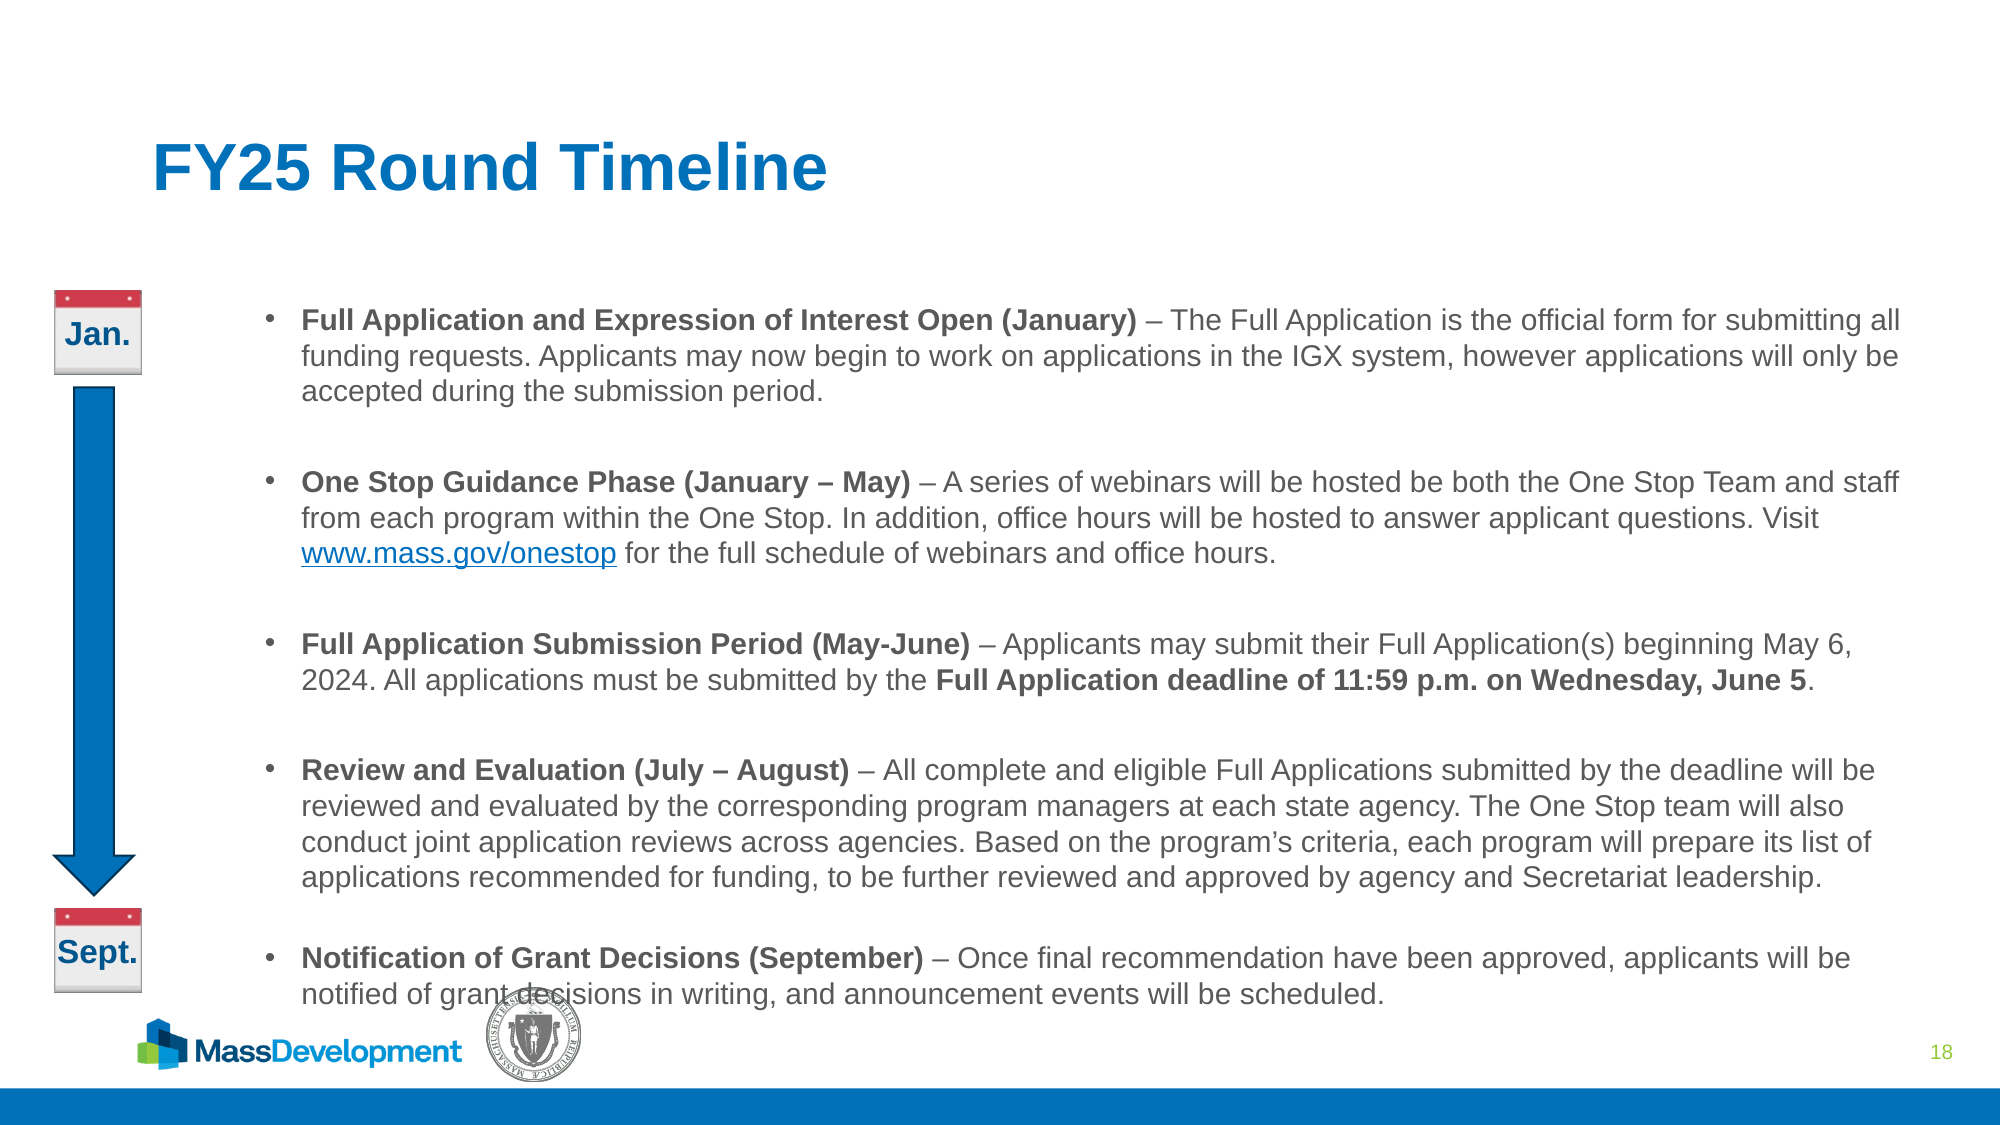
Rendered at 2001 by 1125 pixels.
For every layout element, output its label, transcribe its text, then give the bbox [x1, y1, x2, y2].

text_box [30, 901, 165, 1000]
text_box [51, 386, 137, 897]
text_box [30, 283, 165, 382]
picture [97, 1005, 581, 1082]
text_box Full Application and Expression of Interest Open (January) – The Full Application is the official form for submitting all funding requests. Applicants may now begin to work on applications in the IGX system, however applications will only be accepted during the submission period. One Stop Guidance Phase (January – May) – A series of webinars will be hosted be both the One Stop Team and staff from each program within the One Stop. In addition, office hours will be hosted to answer applicant questions. Visit www.mass.gov/onestop for the full schedule of webinars and office hours. Full Application Submission Period (May-June) – Applicants may submit their Full Application(s) beginning May 6, 2024. All applications must be submitted by the Full Application deadline of 11:59 p.m. on Wednesday, June 5. Review and Evaluation (July – August) – All complete and eligible Full Applications submitted by the deadline will be reviewed and evaluated by the corresponding program managers at each state agency. The One Stop team will also conduct joint application reviews across agencies. Based on the program’s criteria, each program will prepare its list of applications recommended for funding, to be further reviewed and approved by agency and Secretariat leadership. Notification of Grant Decisions (September) – Once final recommendation have been approved, applicants will be notified of grant decisions in writing, and announcement events will be scheduled. [176, 292, 1919, 1028]
title FY25 Round Timeline [137, 59, 1863, 278]
slide_number 18 [1518, 1021, 1969, 1082]
